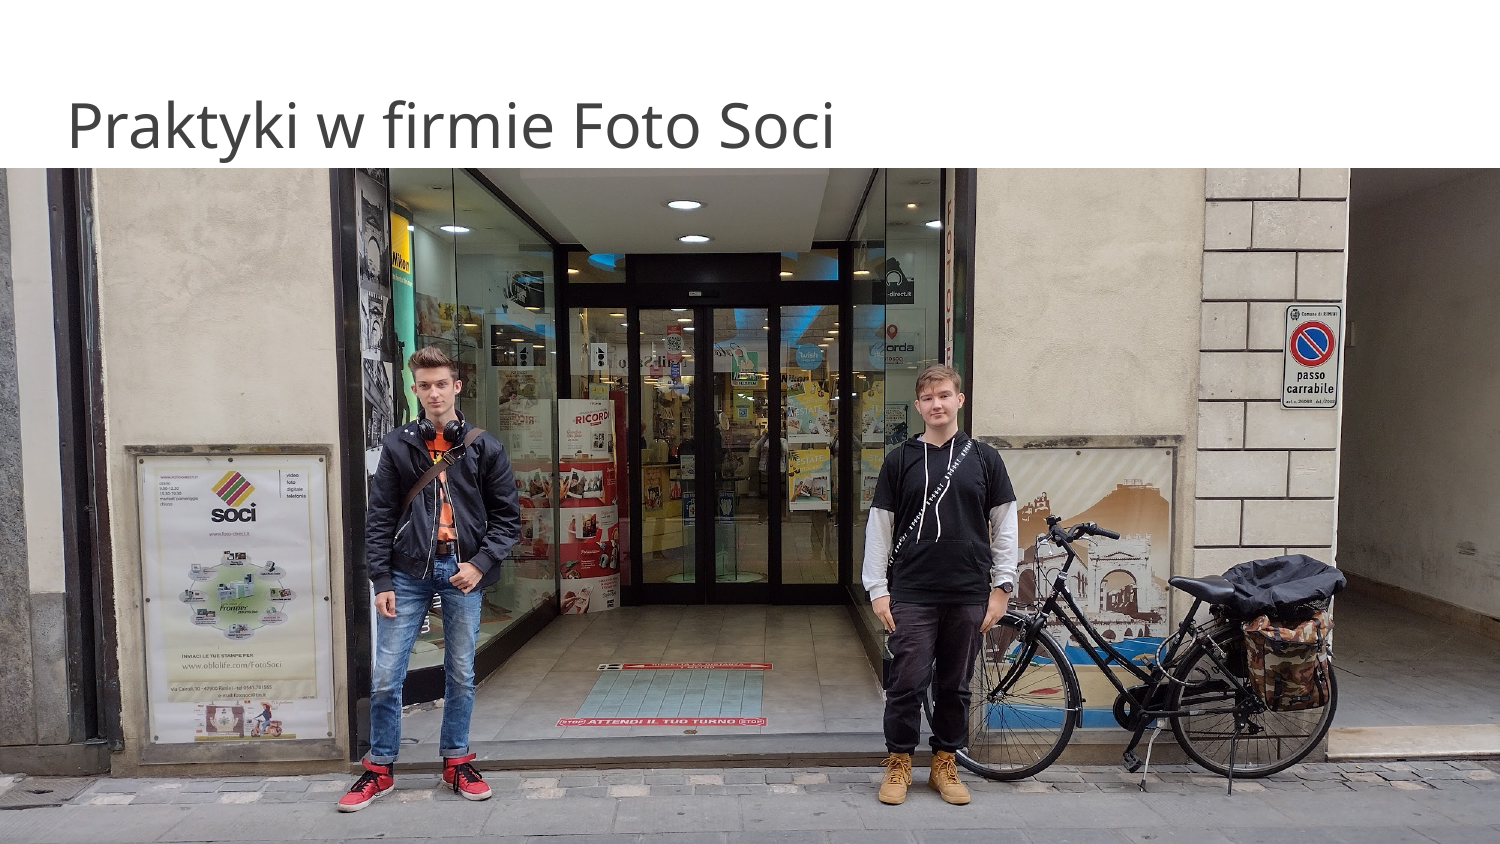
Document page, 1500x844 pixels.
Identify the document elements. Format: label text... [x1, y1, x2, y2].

title Praktyki w firmie Foto Soci [51, 61, 1449, 166]
picture [0, 168, 1500, 844]
